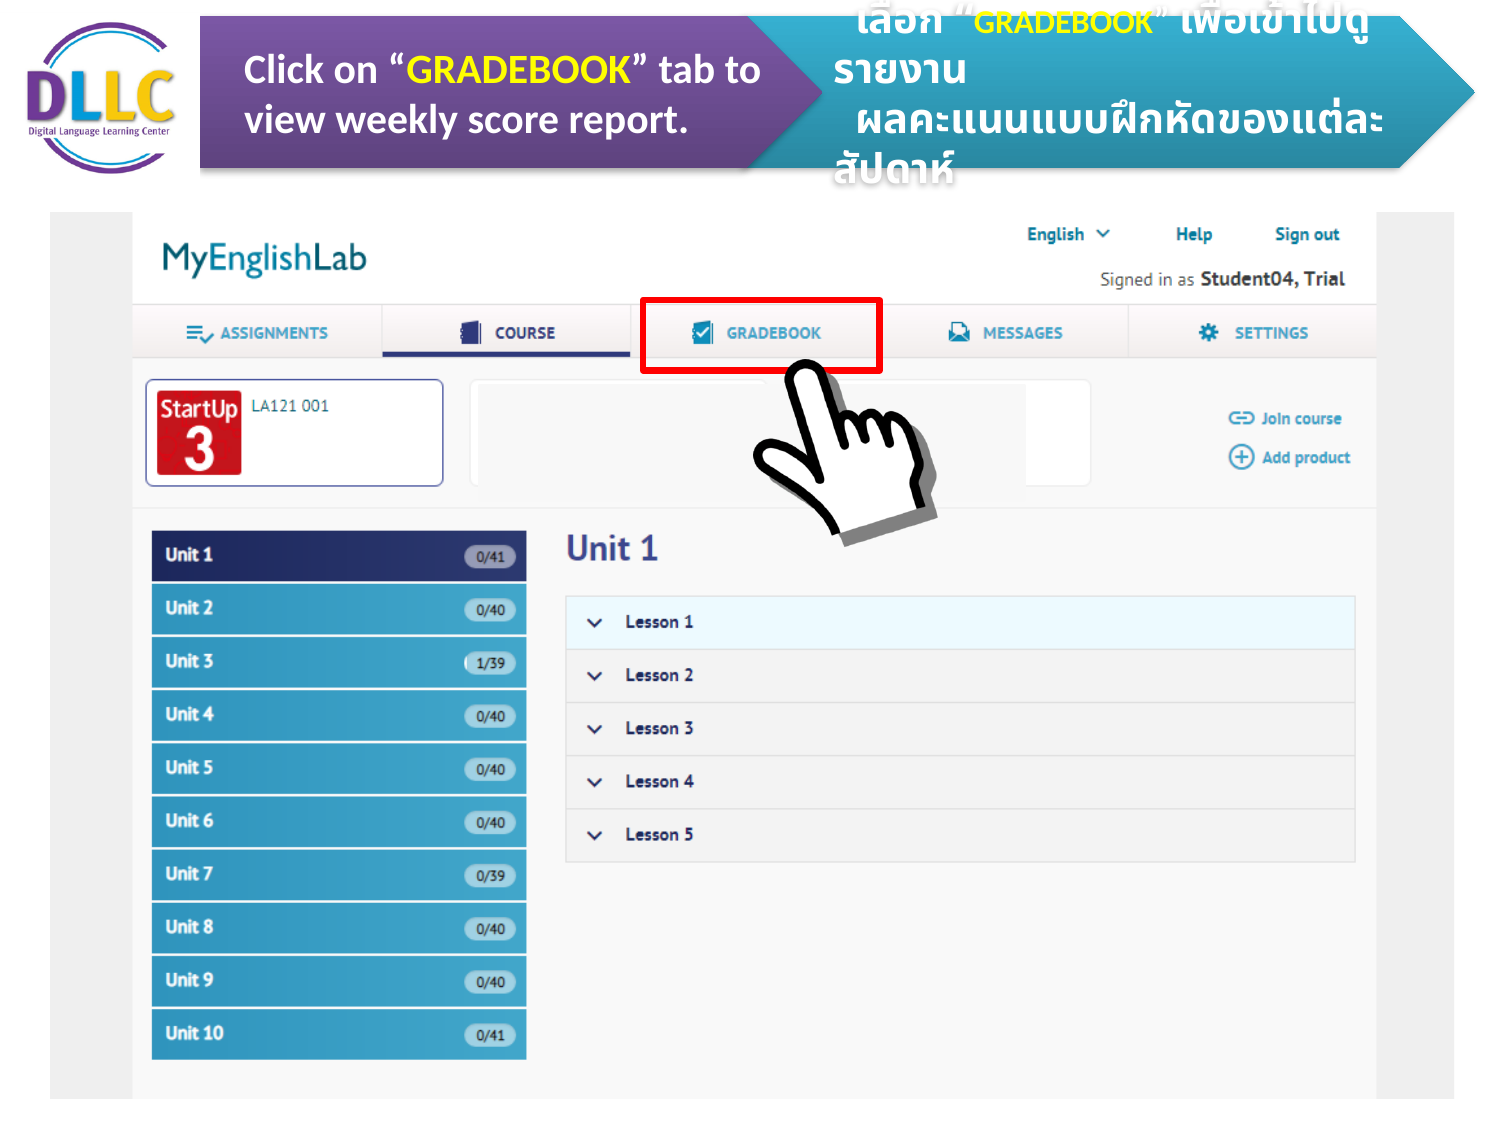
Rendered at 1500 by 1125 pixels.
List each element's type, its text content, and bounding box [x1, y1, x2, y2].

picture [0, 12, 201, 193]
text_box Click on “GRADEBOOK” tab to view weekly score report. [203, 16, 823, 169]
picture [49, 212, 1455, 1099]
text_box เลือก “GRADEBOOK” เพื่อเข้าไปดูรายงาน ผลคะแนนแบบฝึกหัดของแต่ละสัปดาห์ [749, 16, 1475, 169]
